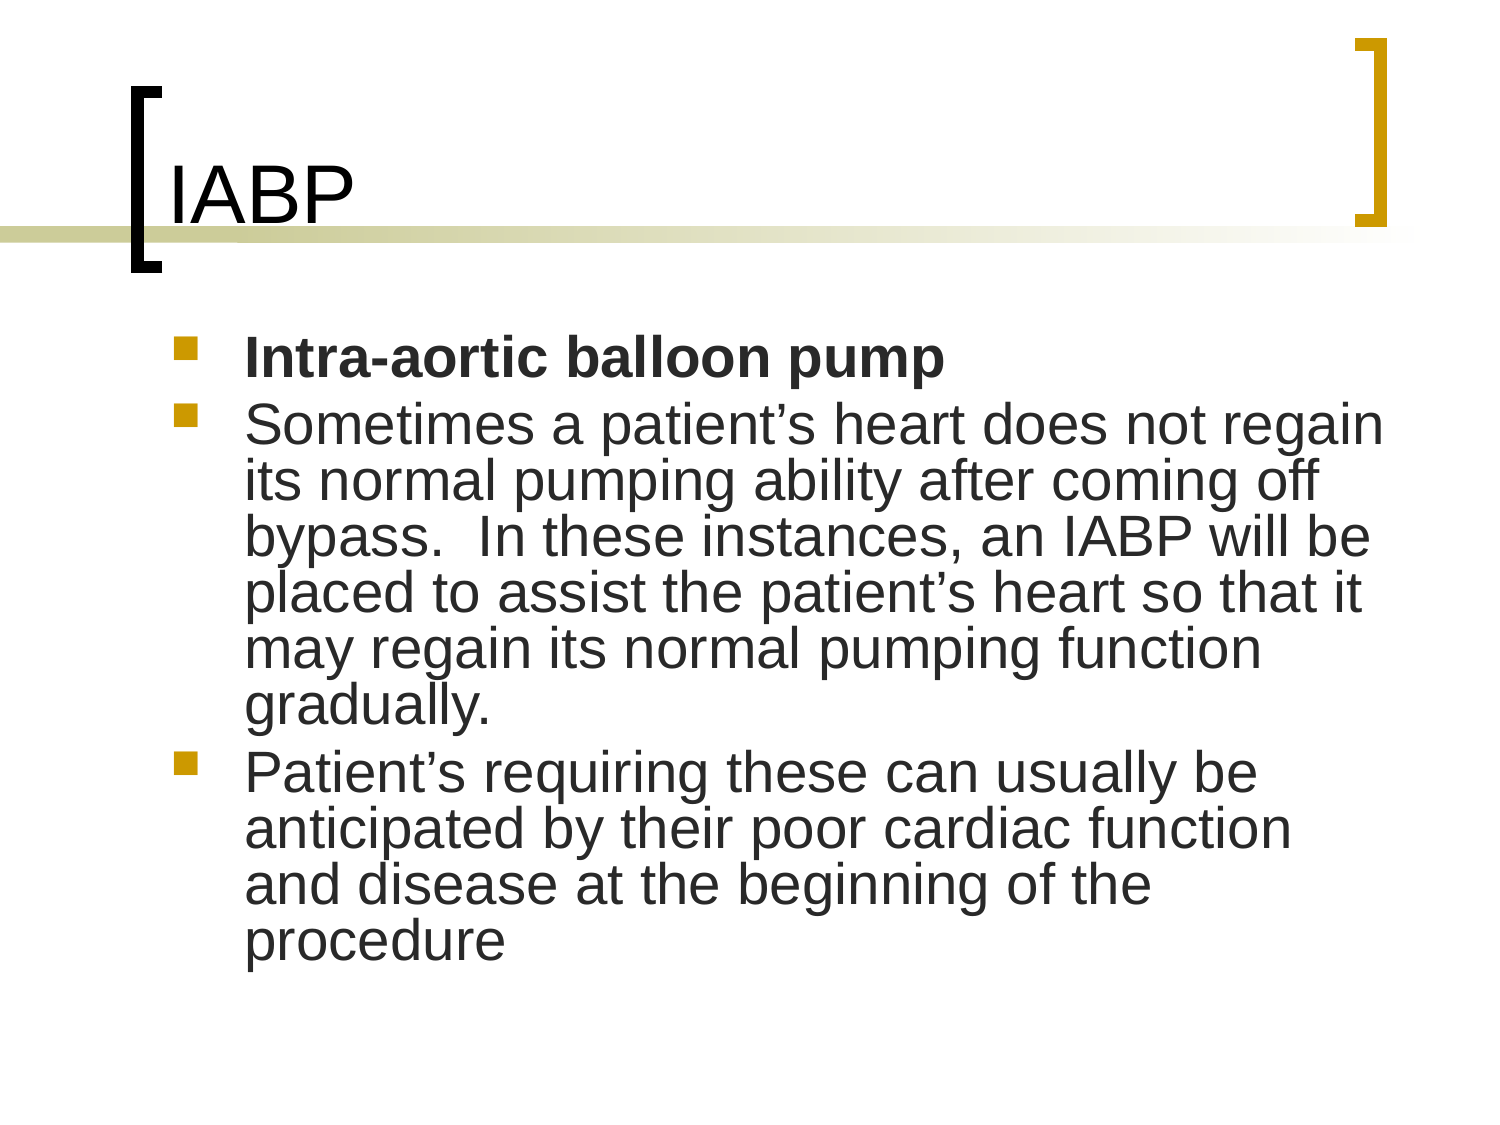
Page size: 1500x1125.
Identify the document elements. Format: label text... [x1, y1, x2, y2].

list Intra-aortic balloon pump Sometimes a patient’s heart does not regain its normal pumping ability after coming off bypass. In these instances, an IABP will be placed to assist the patient’s heart so that it may regain its normal pumping function gradually. Patient’s requiring these can usually be anticipated by their poor cardiac function and disease at the beginning of the procedure [155, 324, 1413, 1001]
title IABP [152, 15, 1328, 248]
